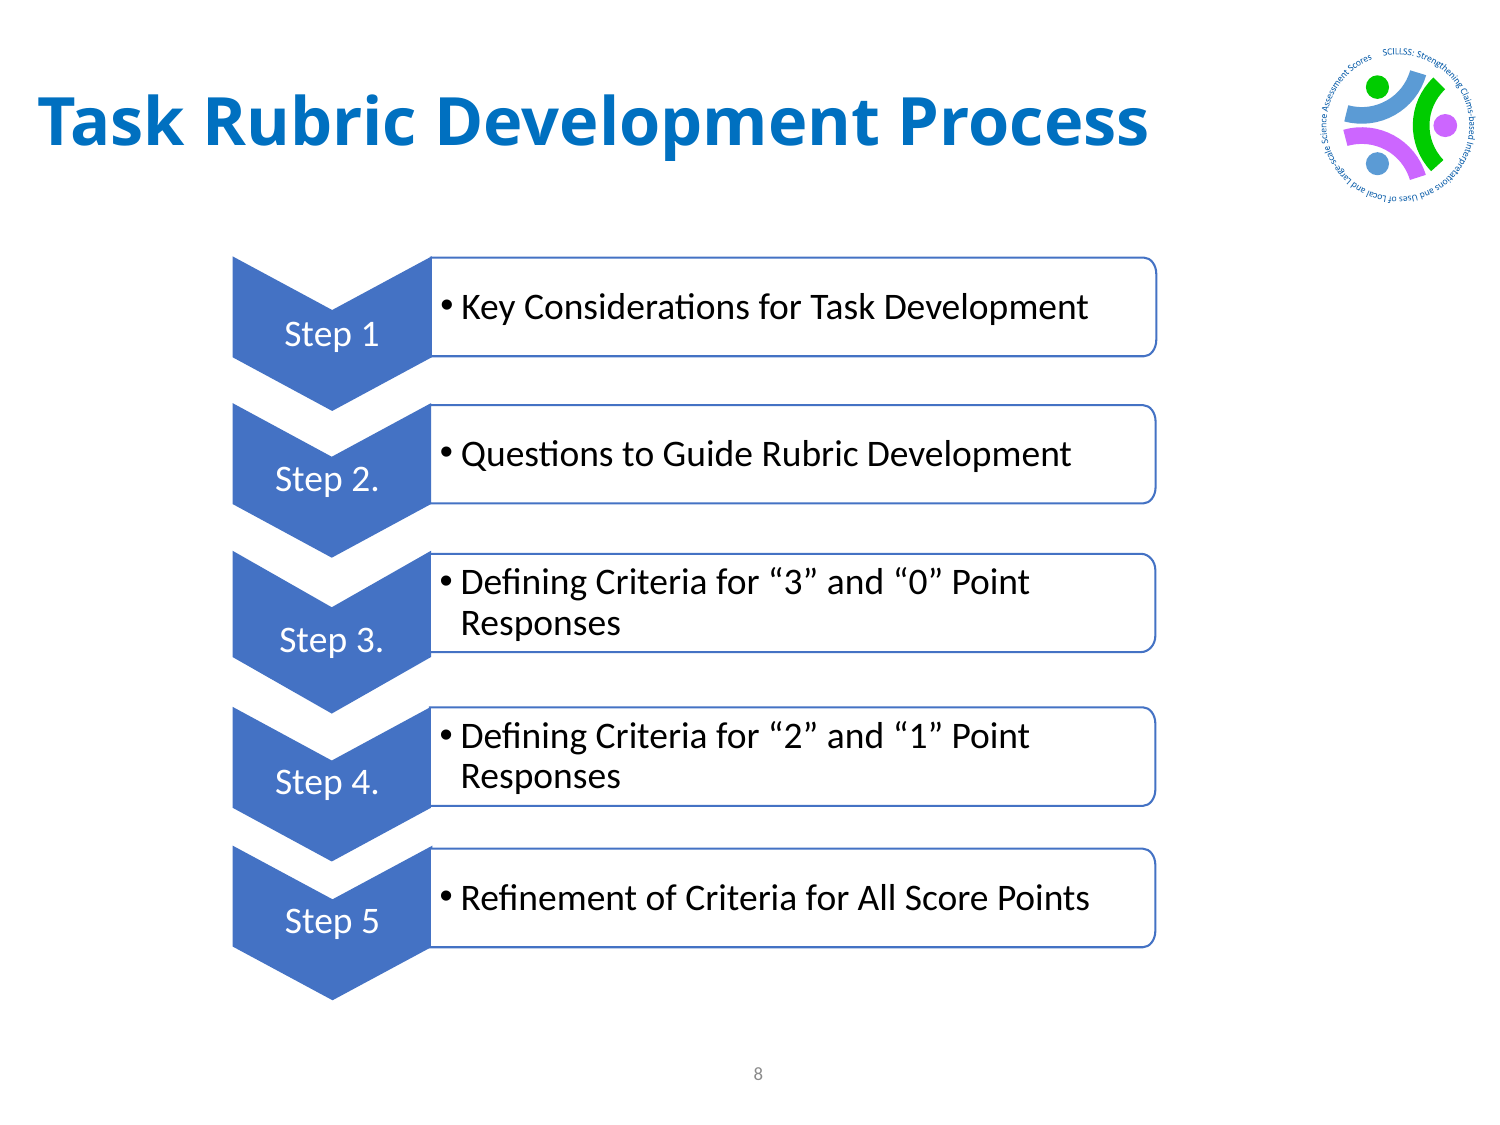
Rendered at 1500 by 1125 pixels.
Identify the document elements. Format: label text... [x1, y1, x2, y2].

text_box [233, 257, 1157, 410]
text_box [233, 404, 1156, 552]
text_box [233, 847, 1156, 1000]
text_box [233, 552, 1156, 707]
title Task Rubric Development Process [22, 53, 1313, 195]
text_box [233, 707, 1156, 847]
